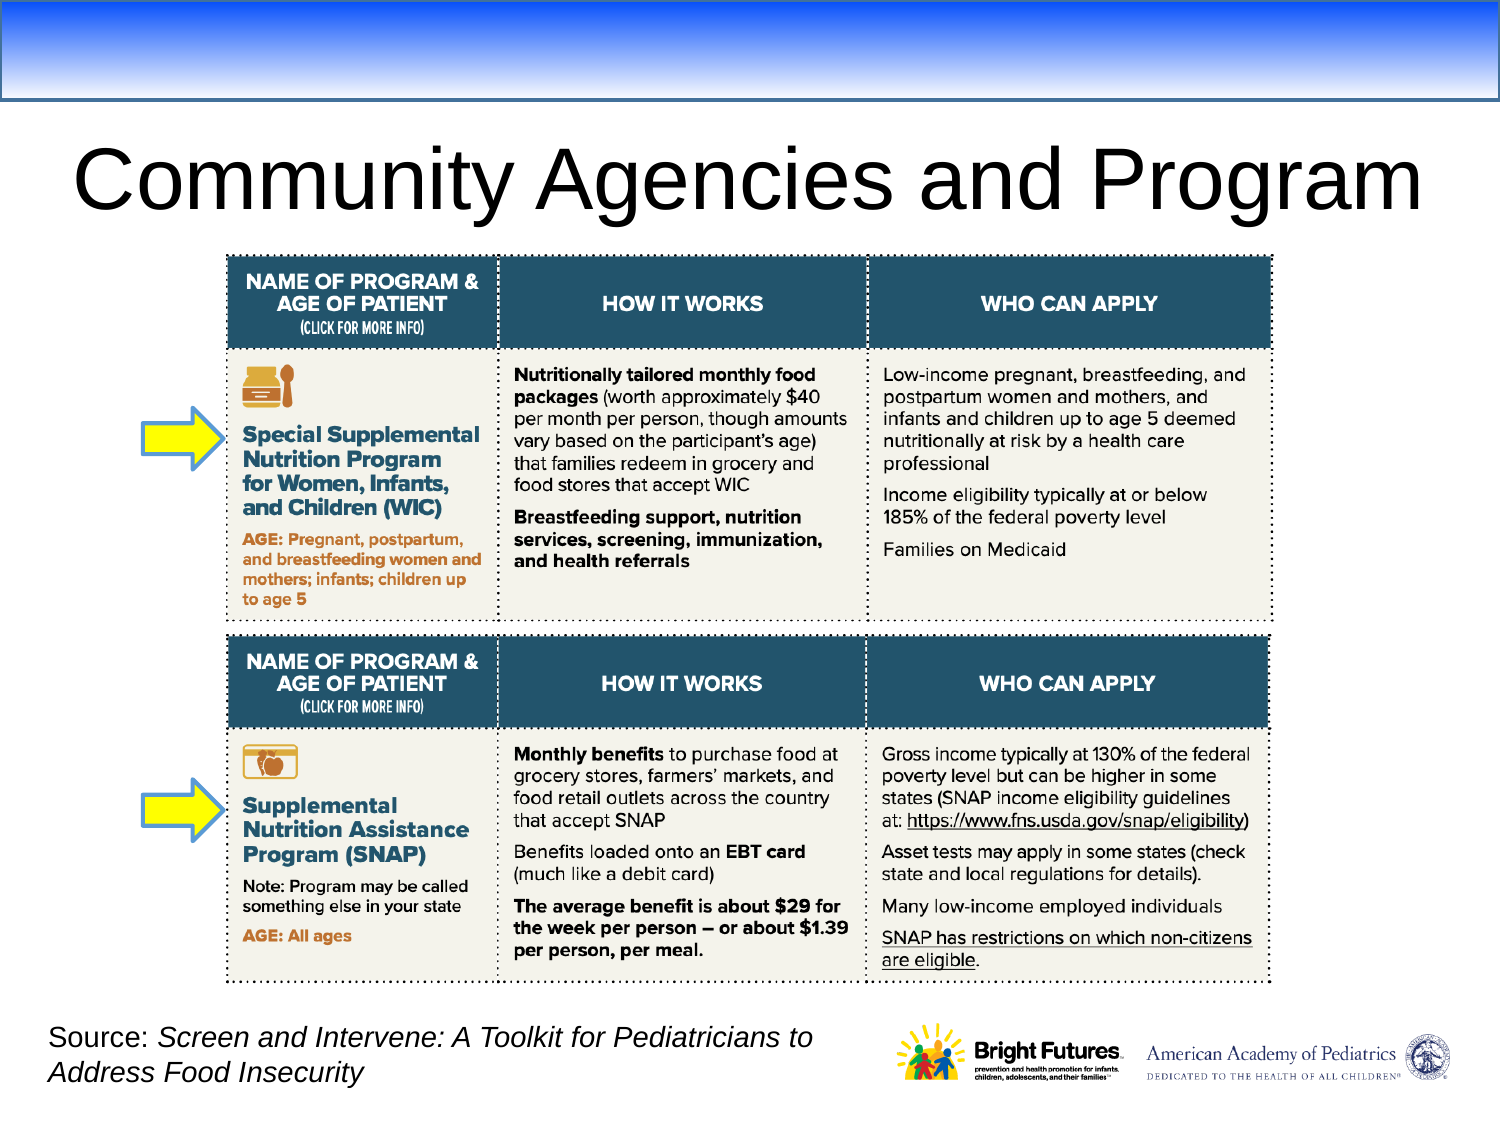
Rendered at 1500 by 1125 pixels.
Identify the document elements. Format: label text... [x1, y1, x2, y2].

text_box [142, 407, 222, 470]
text_box Source: Screen and Intervene: A Toolkit for Pediatricians to Address Food Insecurity [40, 1010, 853, 1096]
text_box [142, 779, 214, 842]
picture [881, 1016, 1450, 1090]
text_box Community Agencies and Program [0, 126, 1500, 236]
picture [214, 247, 1278, 994]
